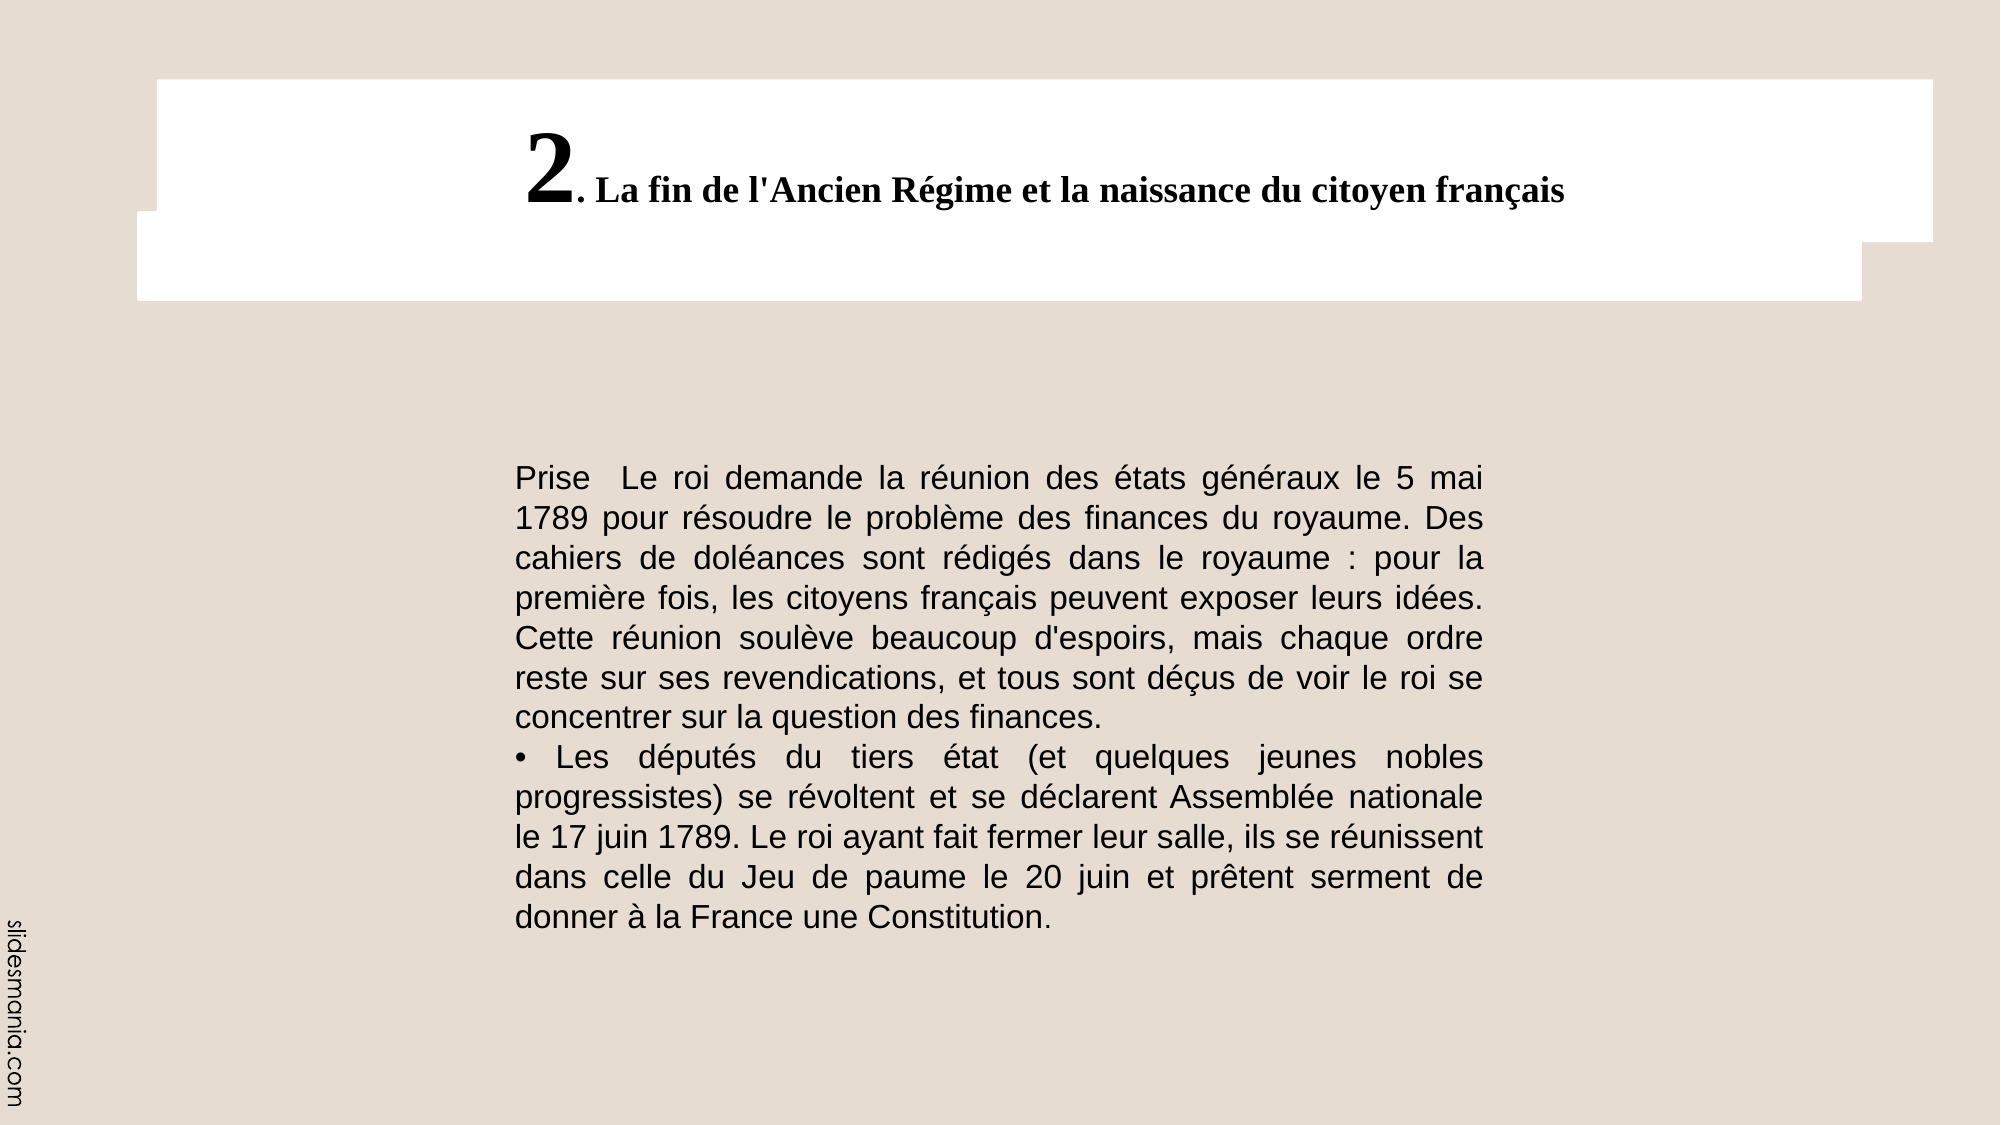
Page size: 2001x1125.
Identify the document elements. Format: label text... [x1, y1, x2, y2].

title 2. La fin de l'Ancien Régime et la naissance du citoyen français [156, 79, 1934, 243]
text_box [137, 211, 1862, 301]
text_box Prise Le roi demande la réunion des états généraux le 5 mai 1789 pour résoudre le problème des finances du royaume. Des cahiers de doléances sont rédigés dans le royaume : pour la première fois, les citoyens français peuvent exposer leurs idées. Cette réunion soulève beaucoup d'espoirs, mais chaque ordre reste sur ses revendications, et tous sont déçus de voir le roi se concentrer sur la question des finances. • Les députés du tiers état (et quelques jeunes nobles progressistes) se révoltent et se déclarent Assemblée nationale le 17 juin 1789. Le roi ayant fait fermer leur salle, ils se réunissent dans celle du Jeu de paume le 20 juin et prêtent serment de donner à la France une Constitution. [500, 448, 1500, 943]
